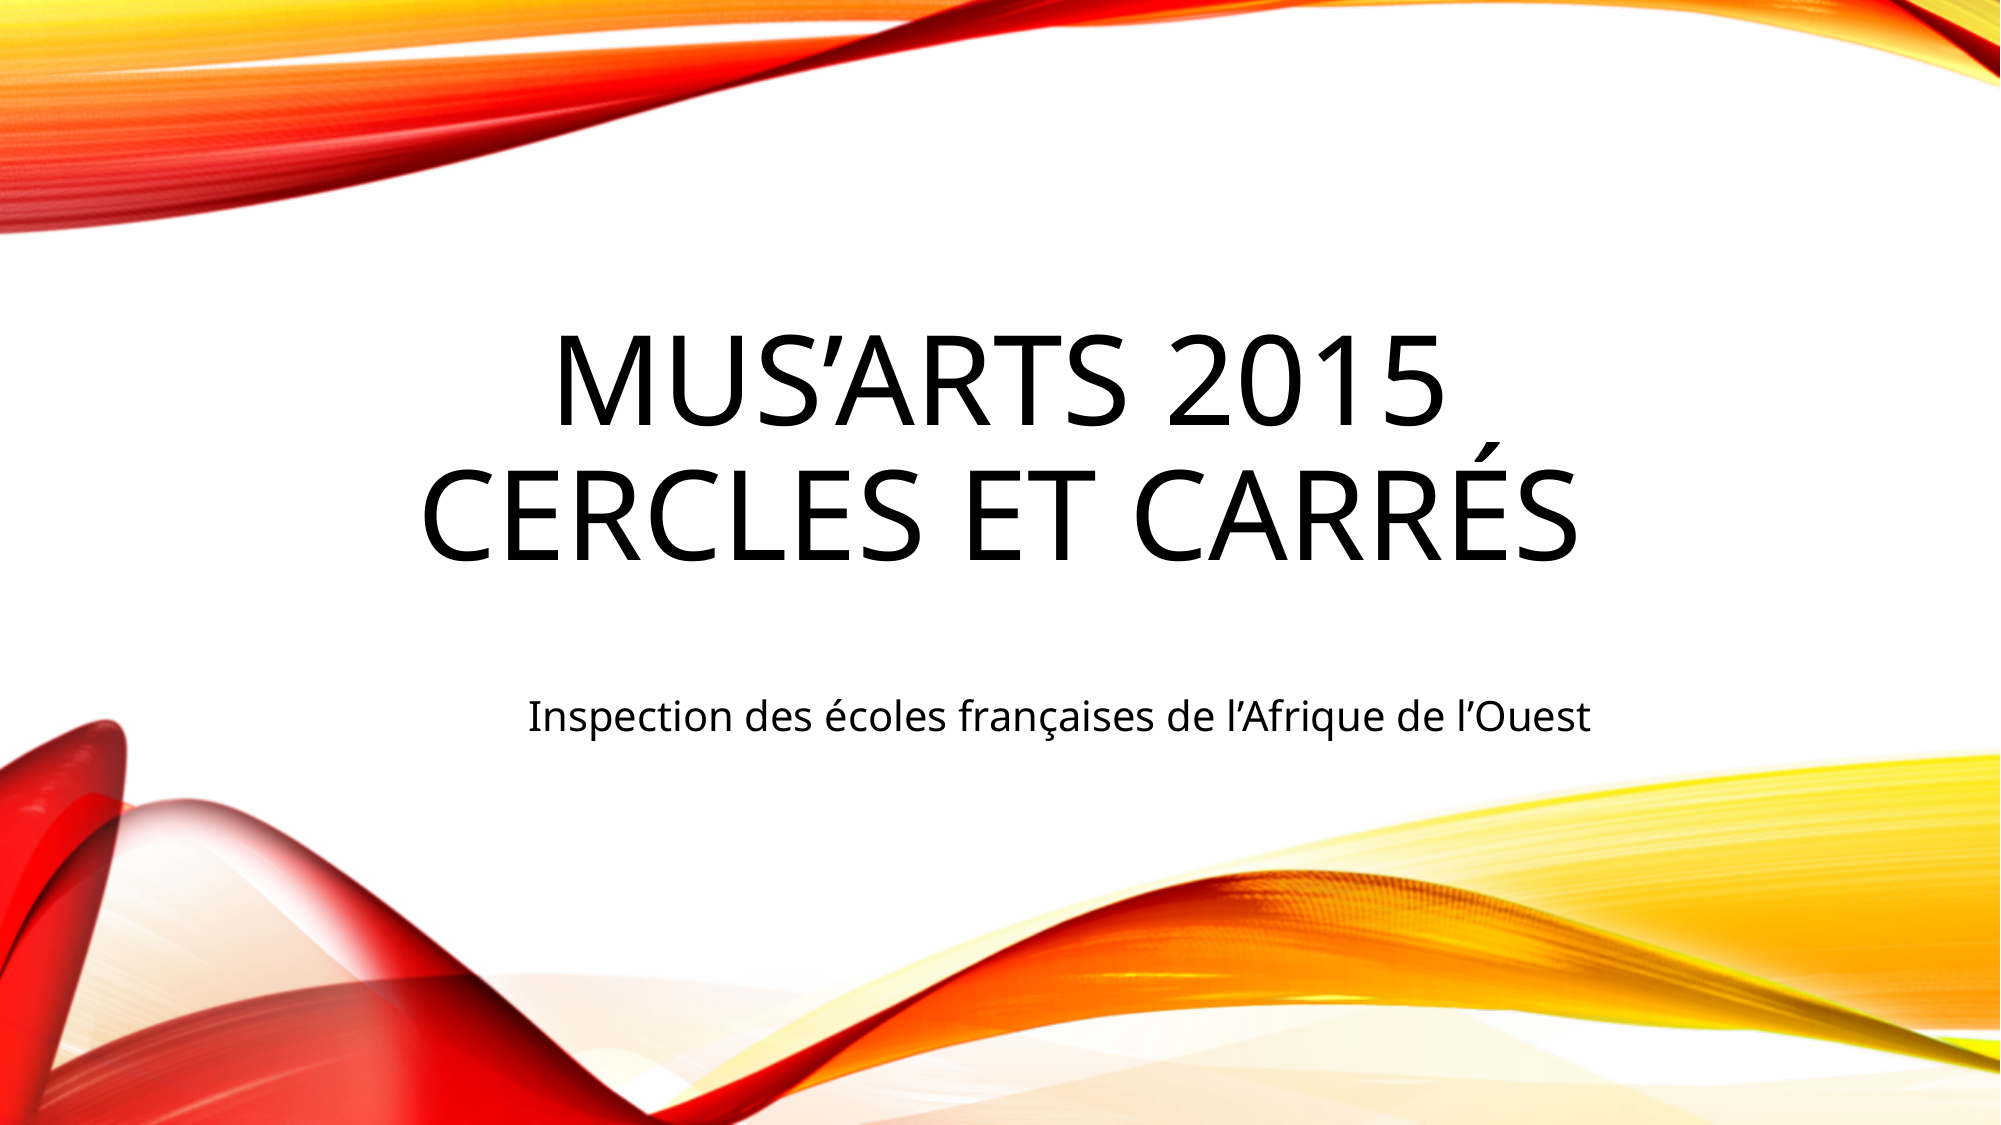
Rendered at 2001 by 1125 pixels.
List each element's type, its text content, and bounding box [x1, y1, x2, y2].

title Mus’Arts 2015 Cercles et carrés [225, 295, 1775, 596]
picture [0, 717, 2000, 1125]
picture [0, 0, 2000, 237]
subtitle Inspection des écoles françaises de l’Afrique de l’Ouest [285, 688, 1835, 801]
